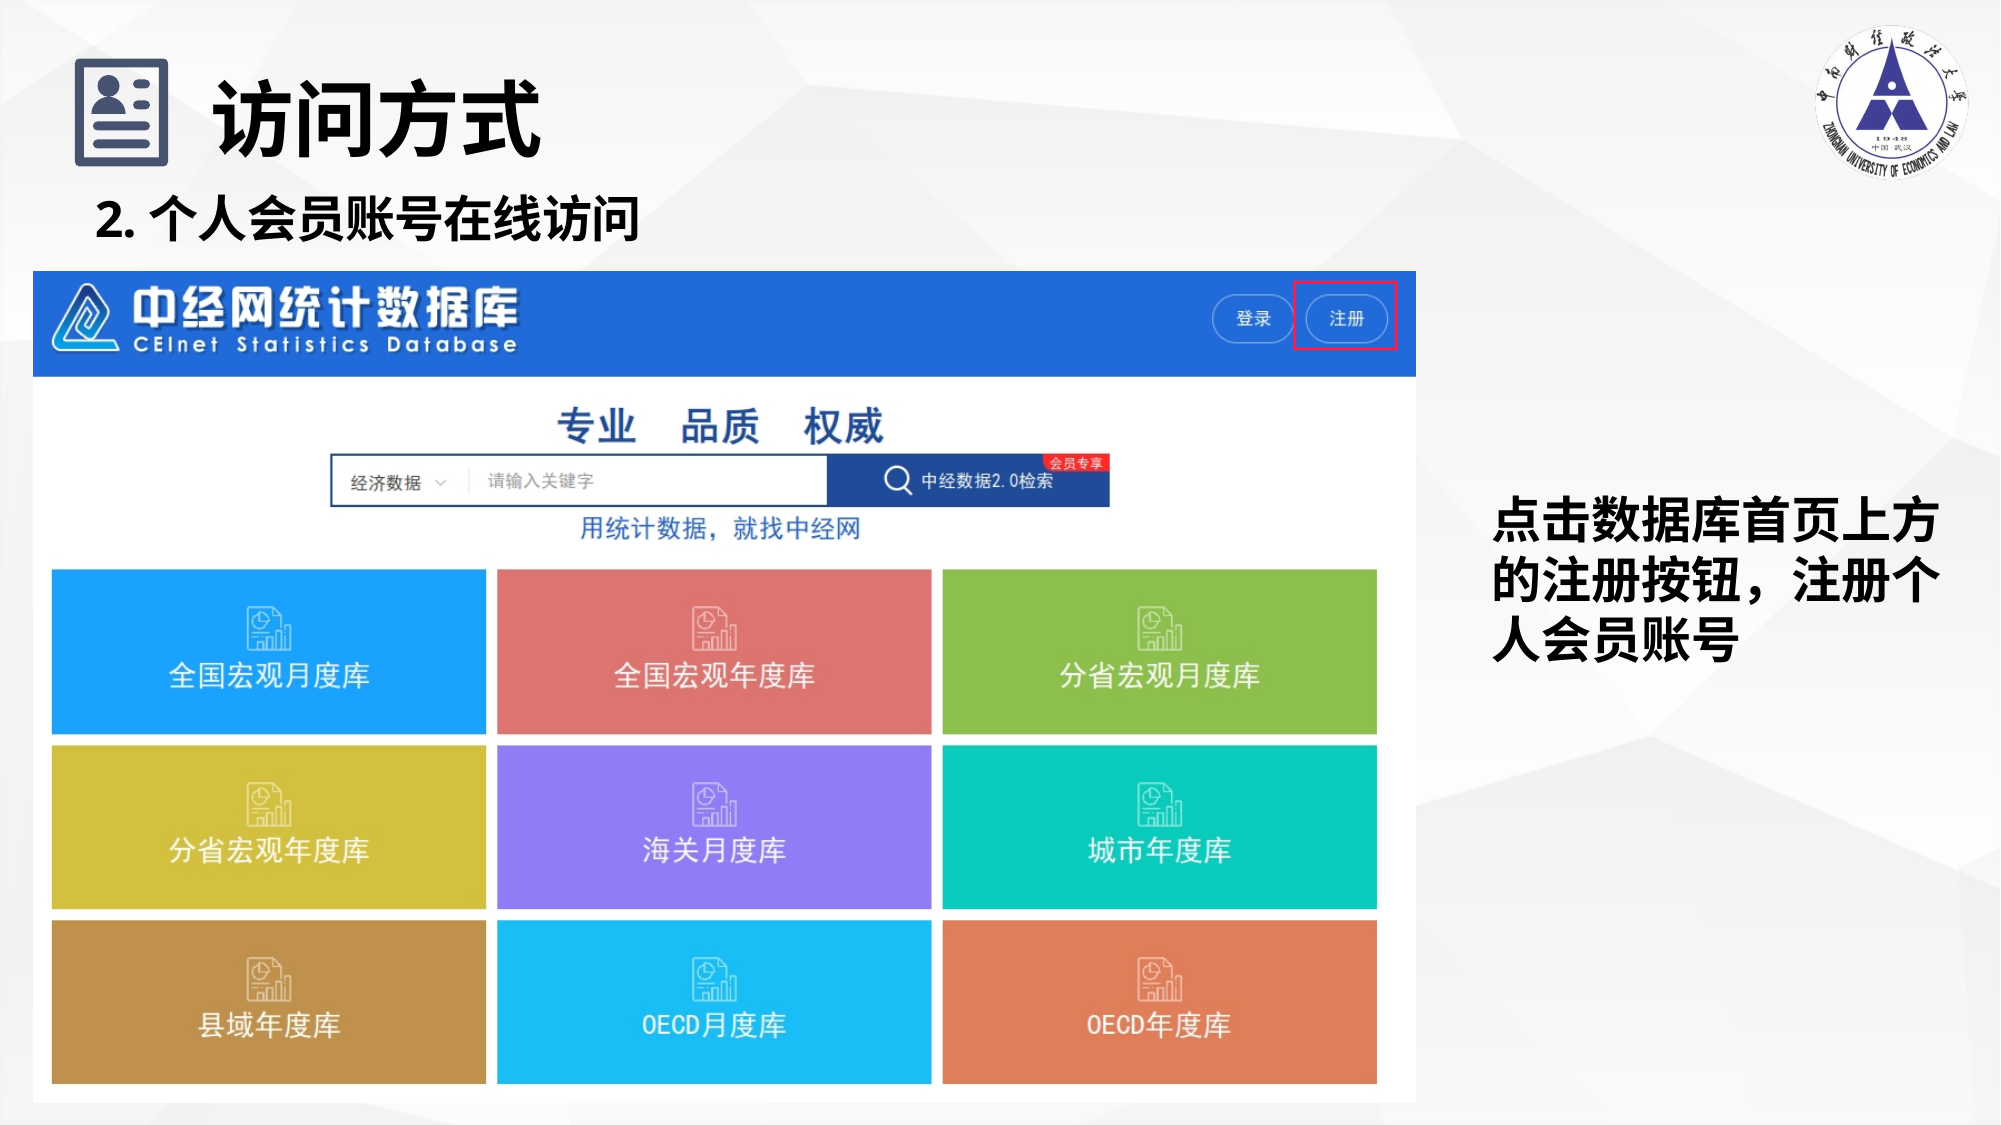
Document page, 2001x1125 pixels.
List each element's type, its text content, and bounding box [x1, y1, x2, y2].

text_box 点击数据库首页上方的注册按钮，注册个人会员账号 [1476, 481, 1971, 677]
picture [0, 0, 2001, 1125]
text_box 访问方式 [194, 44, 602, 180]
text_box 2.个人会员账号在线访问 [80, 180, 1081, 255]
